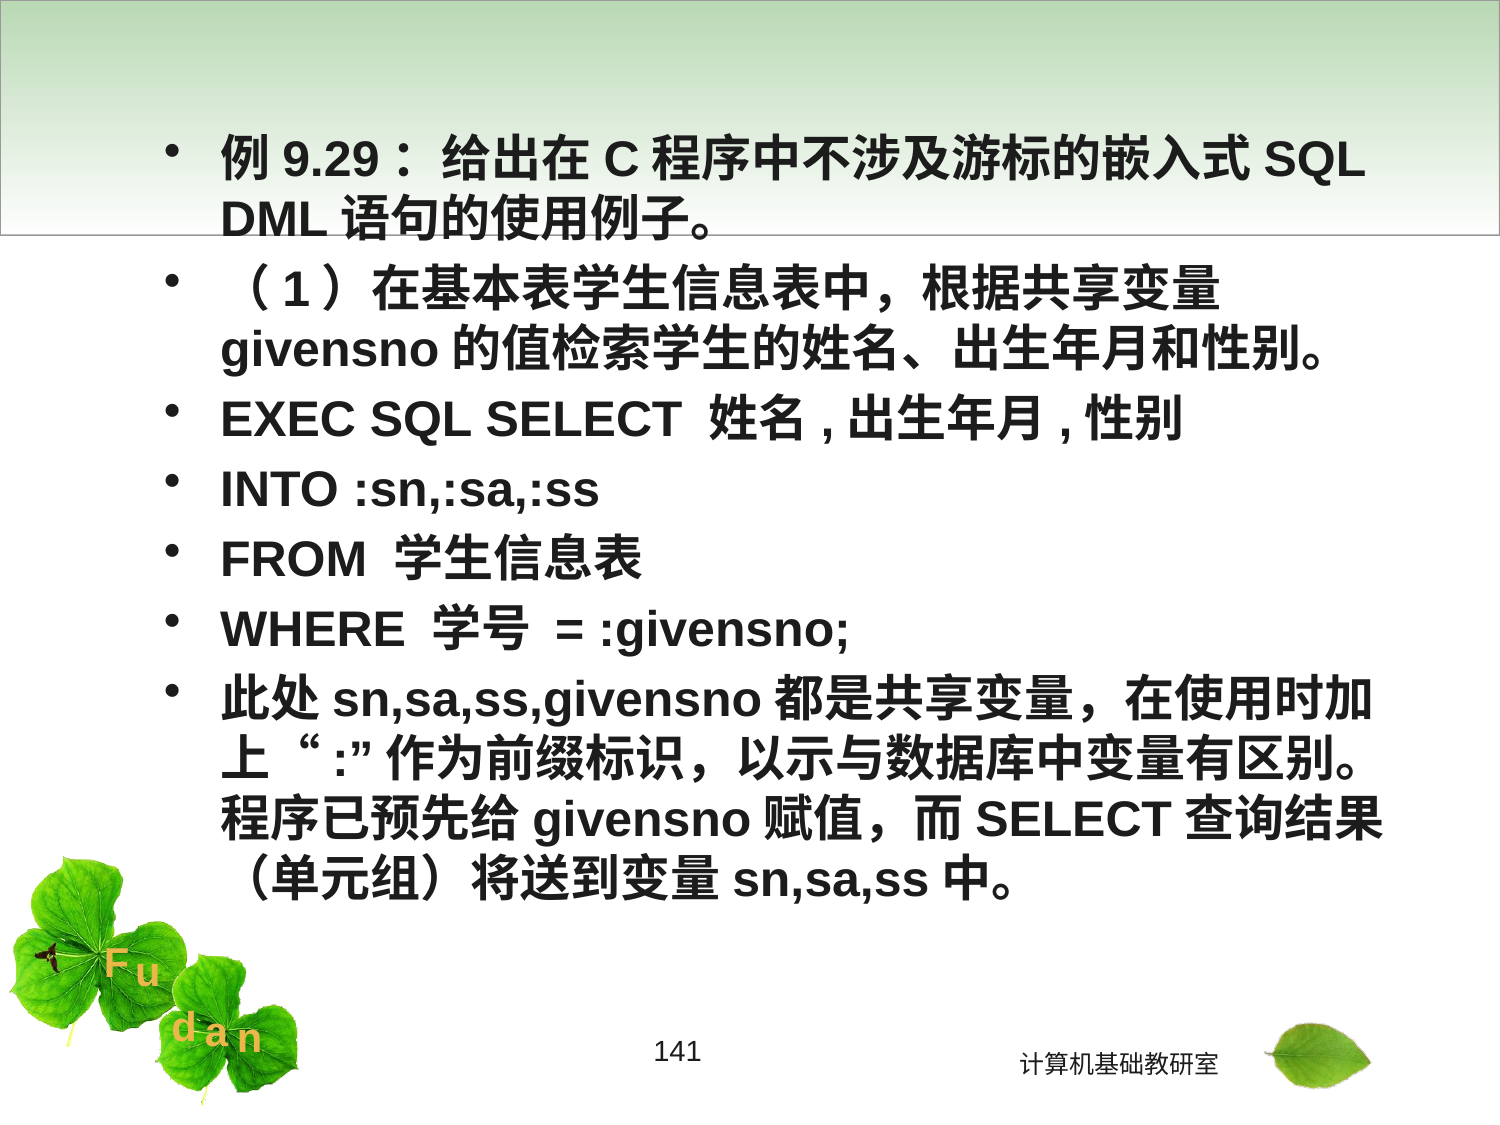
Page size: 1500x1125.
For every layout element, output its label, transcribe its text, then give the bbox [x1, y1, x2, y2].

list 例9.29：给出在C程序中不涉及游标的嵌入式SQL DML语句的使用例子。 （1）在基本表学生信息表中，根据共享变量givensno的值检索学生的姓名、出生年月和性别。 EXEC SQL SELECT 姓名,出生年月,性别 INTO :sn,:sa,:ss FROM 学生信息表 WHERE 学号 = :givensno; 此处sn,sa,ss,givensno都是共享变量，在使用时加上“:”作为前缀标识，以示与数据库中变量有区别。程序已预先给givensno赋值，而SELECT查询结果（单元组）将送到变量sn,sa,ss中。 [148, 119, 1429, 821]
picture [9, 855, 300, 1106]
picture [1262, 1001, 1374, 1113]
slide_number 141 [502, 1024, 853, 1103]
